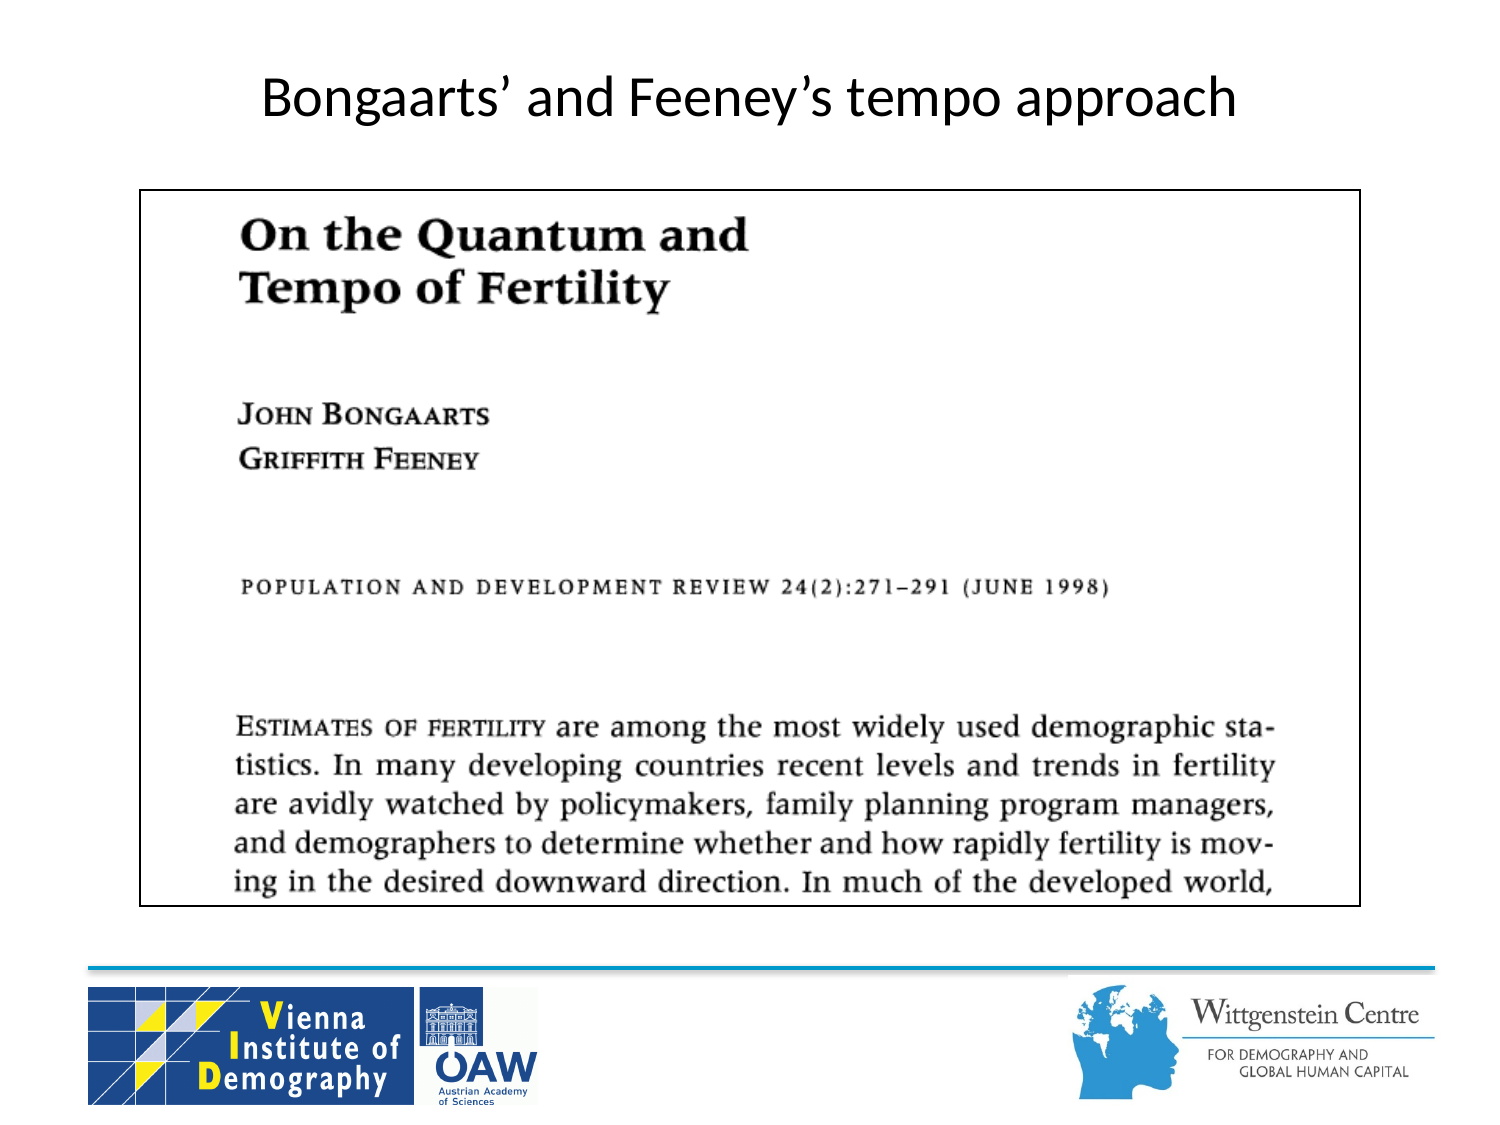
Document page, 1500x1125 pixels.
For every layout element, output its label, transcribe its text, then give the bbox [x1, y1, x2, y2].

picture [141, 190, 1359, 906]
text_box Bongaarts’ and Feeney’s tempo approach [0, 7, 1500, 180]
picture [88, 987, 538, 1106]
picture [1068, 975, 1448, 1106]
